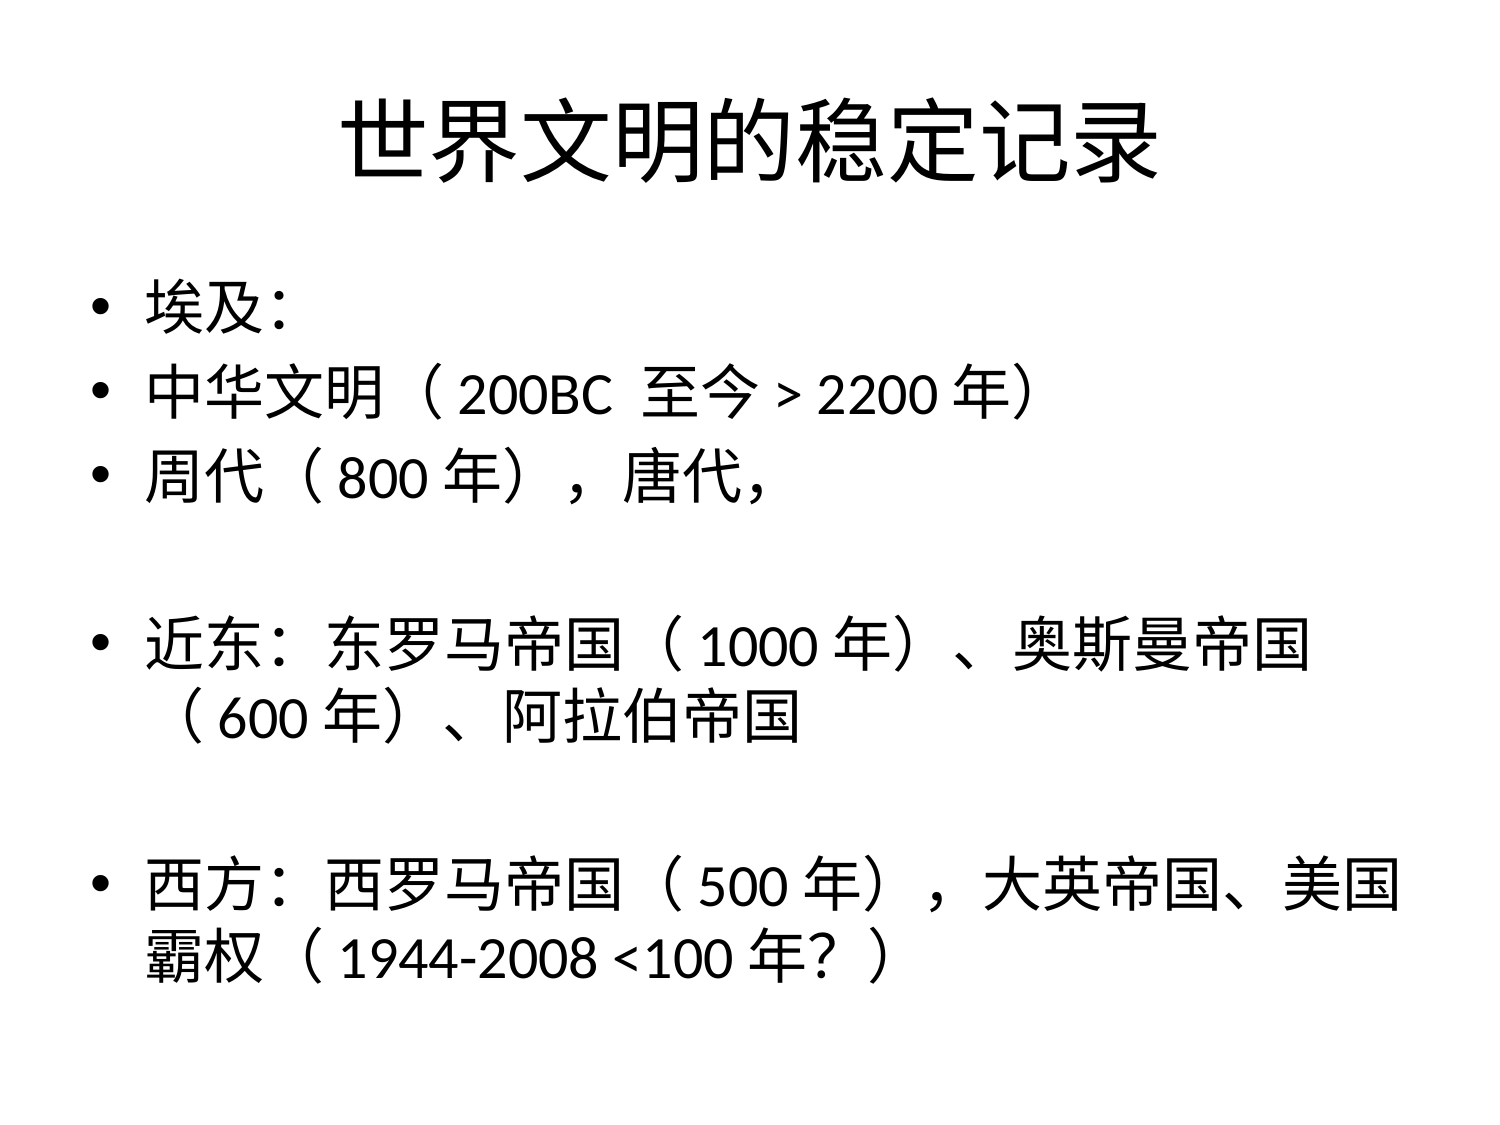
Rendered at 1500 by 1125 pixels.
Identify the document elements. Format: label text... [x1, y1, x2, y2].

list 埃及： 中华文明（200BC 至今> 2200年） 周代（800年），唐代， 近东：东罗马帝国（1000年）、奥斯曼帝国（600年）、阿拉伯帝国 西方：西罗马帝国（500年），大英帝国、美国霸权（1944-2008 <100年？） [75, 262, 1425, 1005]
title 世界文明的稳定记录 [75, 45, 1425, 233]
